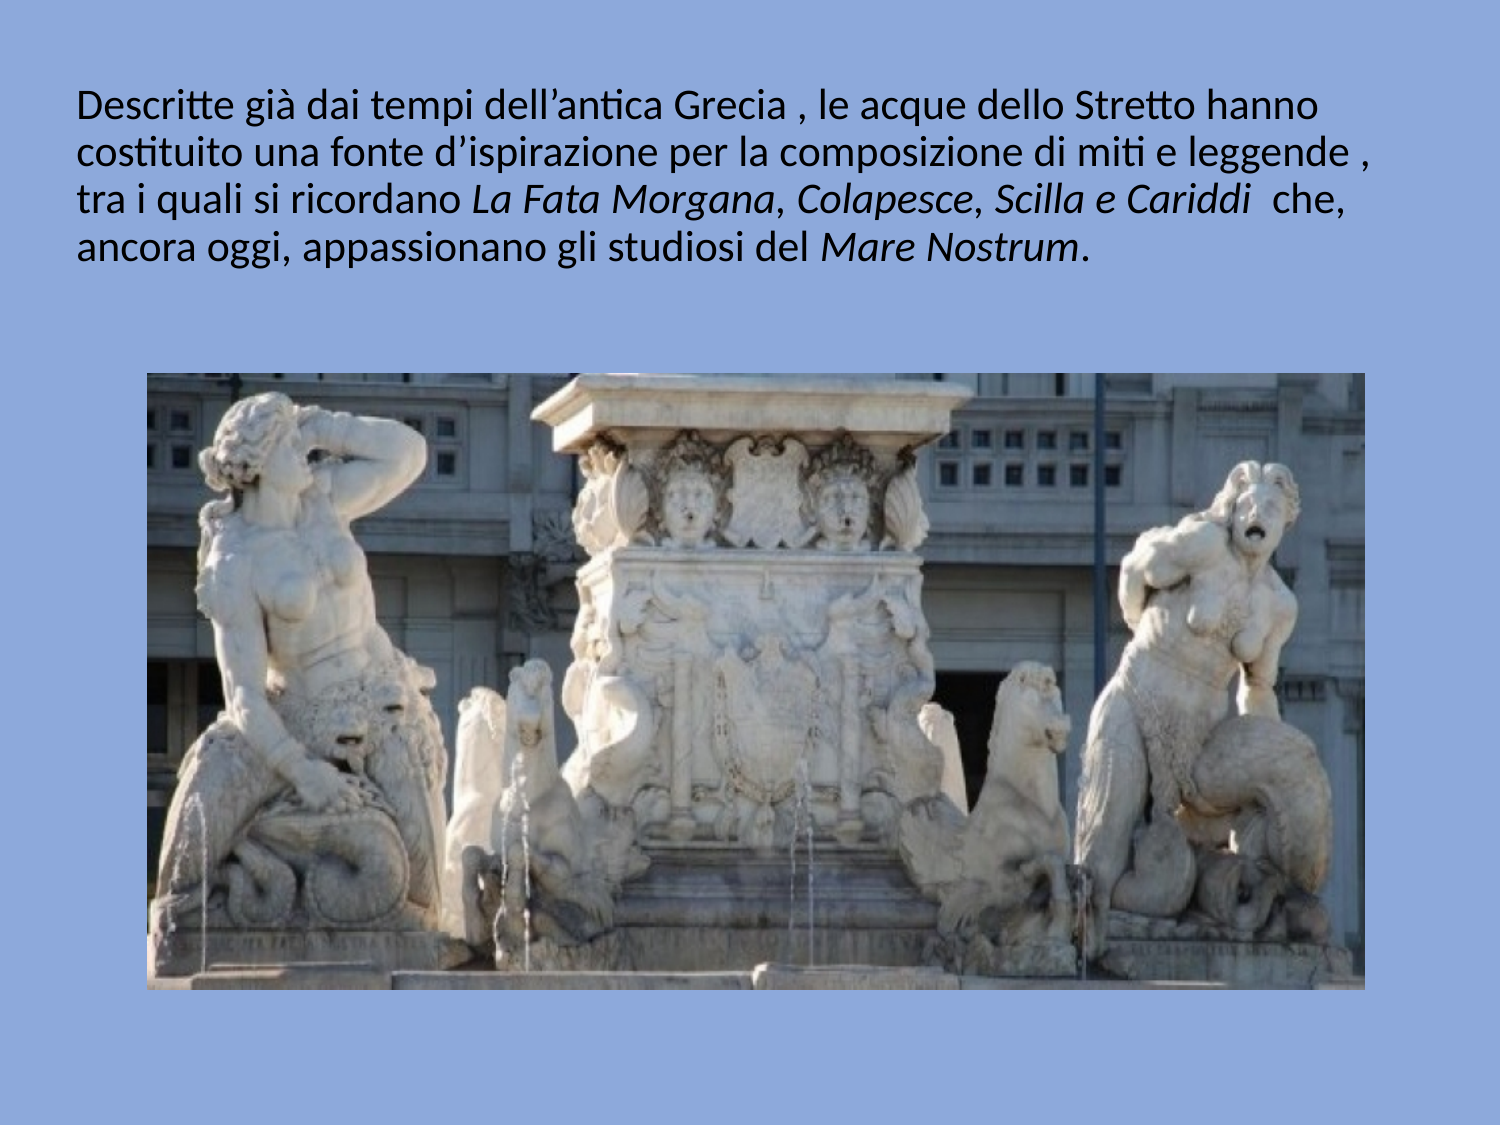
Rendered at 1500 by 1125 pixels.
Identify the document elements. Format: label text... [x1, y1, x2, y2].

picture [147, 373, 1365, 990]
list Descritte già dai tempi dell’antica Grecia , le acque dello Stretto hanno costituito una fonte d’ispirazione per la composizione di miti e leggende , tra i quali si ricordano La Fata Morgana, Colapesce, Scilla e Cariddi che, ancora oggi, appassionano gli studiosi del Mare Nostrum. [61, 73, 1412, 346]
